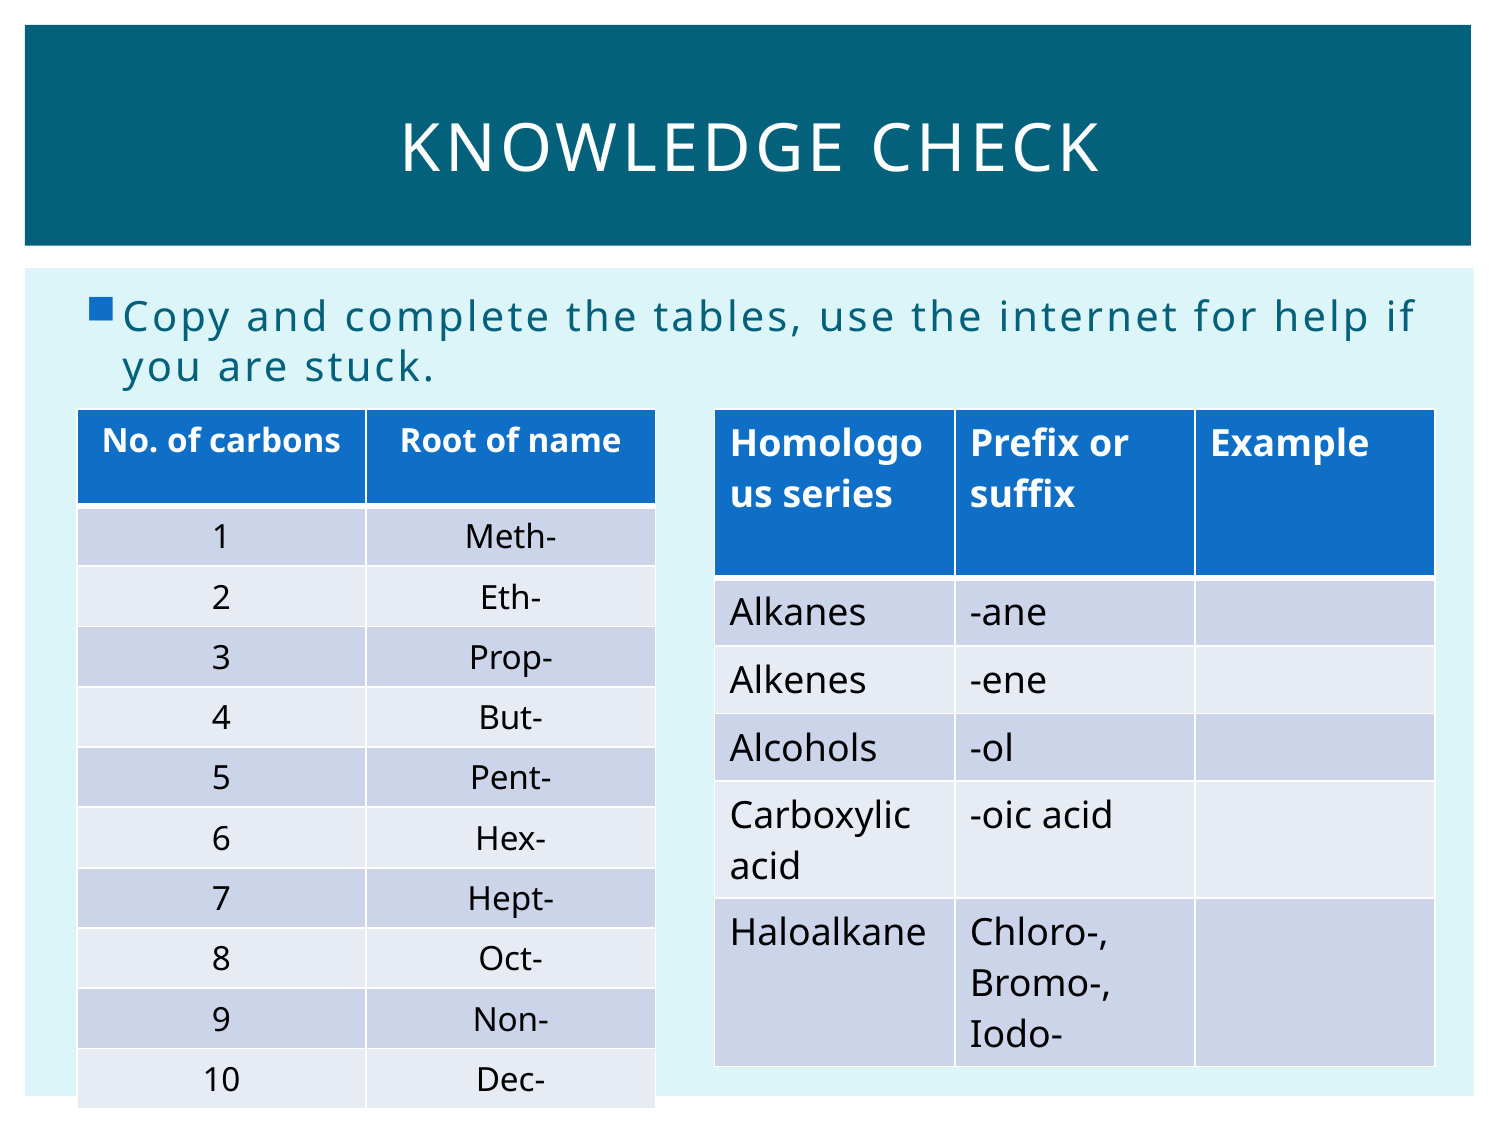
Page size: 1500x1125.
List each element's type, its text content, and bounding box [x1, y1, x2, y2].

table_cell Meth- [367, 509, 655, 565]
table_cell Prop- [367, 627, 655, 686]
table_cell -oic acid [956, 782, 1194, 897]
table_cell 2 [78, 567, 365, 626]
table_cell 7 [78, 869, 365, 927]
table_header No. of carbons [78, 410, 365, 503]
table_cell Non- [367, 989, 655, 1048]
table_cell [1196, 581, 1434, 645]
table_cell Pent- [367, 748, 655, 806]
table_header Homologous series [715, 410, 954, 575]
table_cell [1196, 899, 1434, 1066]
table_cell 10 [78, 1049, 365, 1108]
table_cell 6 [78, 808, 365, 867]
table_cell Alkanes [715, 581, 954, 645]
table_cell -ane [956, 581, 1194, 645]
table_cell Eth- [367, 567, 655, 626]
table_cell 9 [78, 989, 365, 1048]
table_cell Dec- [367, 1049, 655, 1108]
table_cell But- [367, 688, 655, 746]
list Copy and complete the tables, use the internet for help if you are stuck. [62, 281, 1442, 409]
table_cell Chloro-, Bromo-, Iodo- [956, 899, 1194, 1066]
table_cell [1196, 714, 1434, 780]
table_cell [1196, 647, 1434, 713]
table_cell Alcohols [715, 714, 954, 780]
table_cell 4 [78, 688, 365, 746]
table_cell -ene [956, 647, 1194, 713]
table_cell Hept- [367, 869, 655, 927]
table_cell Haloalkane [715, 899, 954, 1066]
table_header Example [1196, 410, 1434, 575]
table_cell Carboxylic acid [715, 782, 954, 897]
table_cell -ol [956, 714, 1194, 780]
title Knowledge check [62, 58, 1438, 232]
table_cell Oct- [367, 929, 655, 987]
table_cell 5 [78, 748, 365, 806]
table_cell Alkenes [715, 647, 954, 713]
table_cell Hex- [367, 808, 655, 867]
table_cell 8 [78, 929, 365, 987]
table_header Prefix or suffix [956, 410, 1194, 575]
table_cell 1 [78, 509, 365, 565]
table_cell 3 [78, 627, 365, 686]
table_cell [1196, 782, 1434, 897]
table_header Root of name [367, 410, 655, 503]
